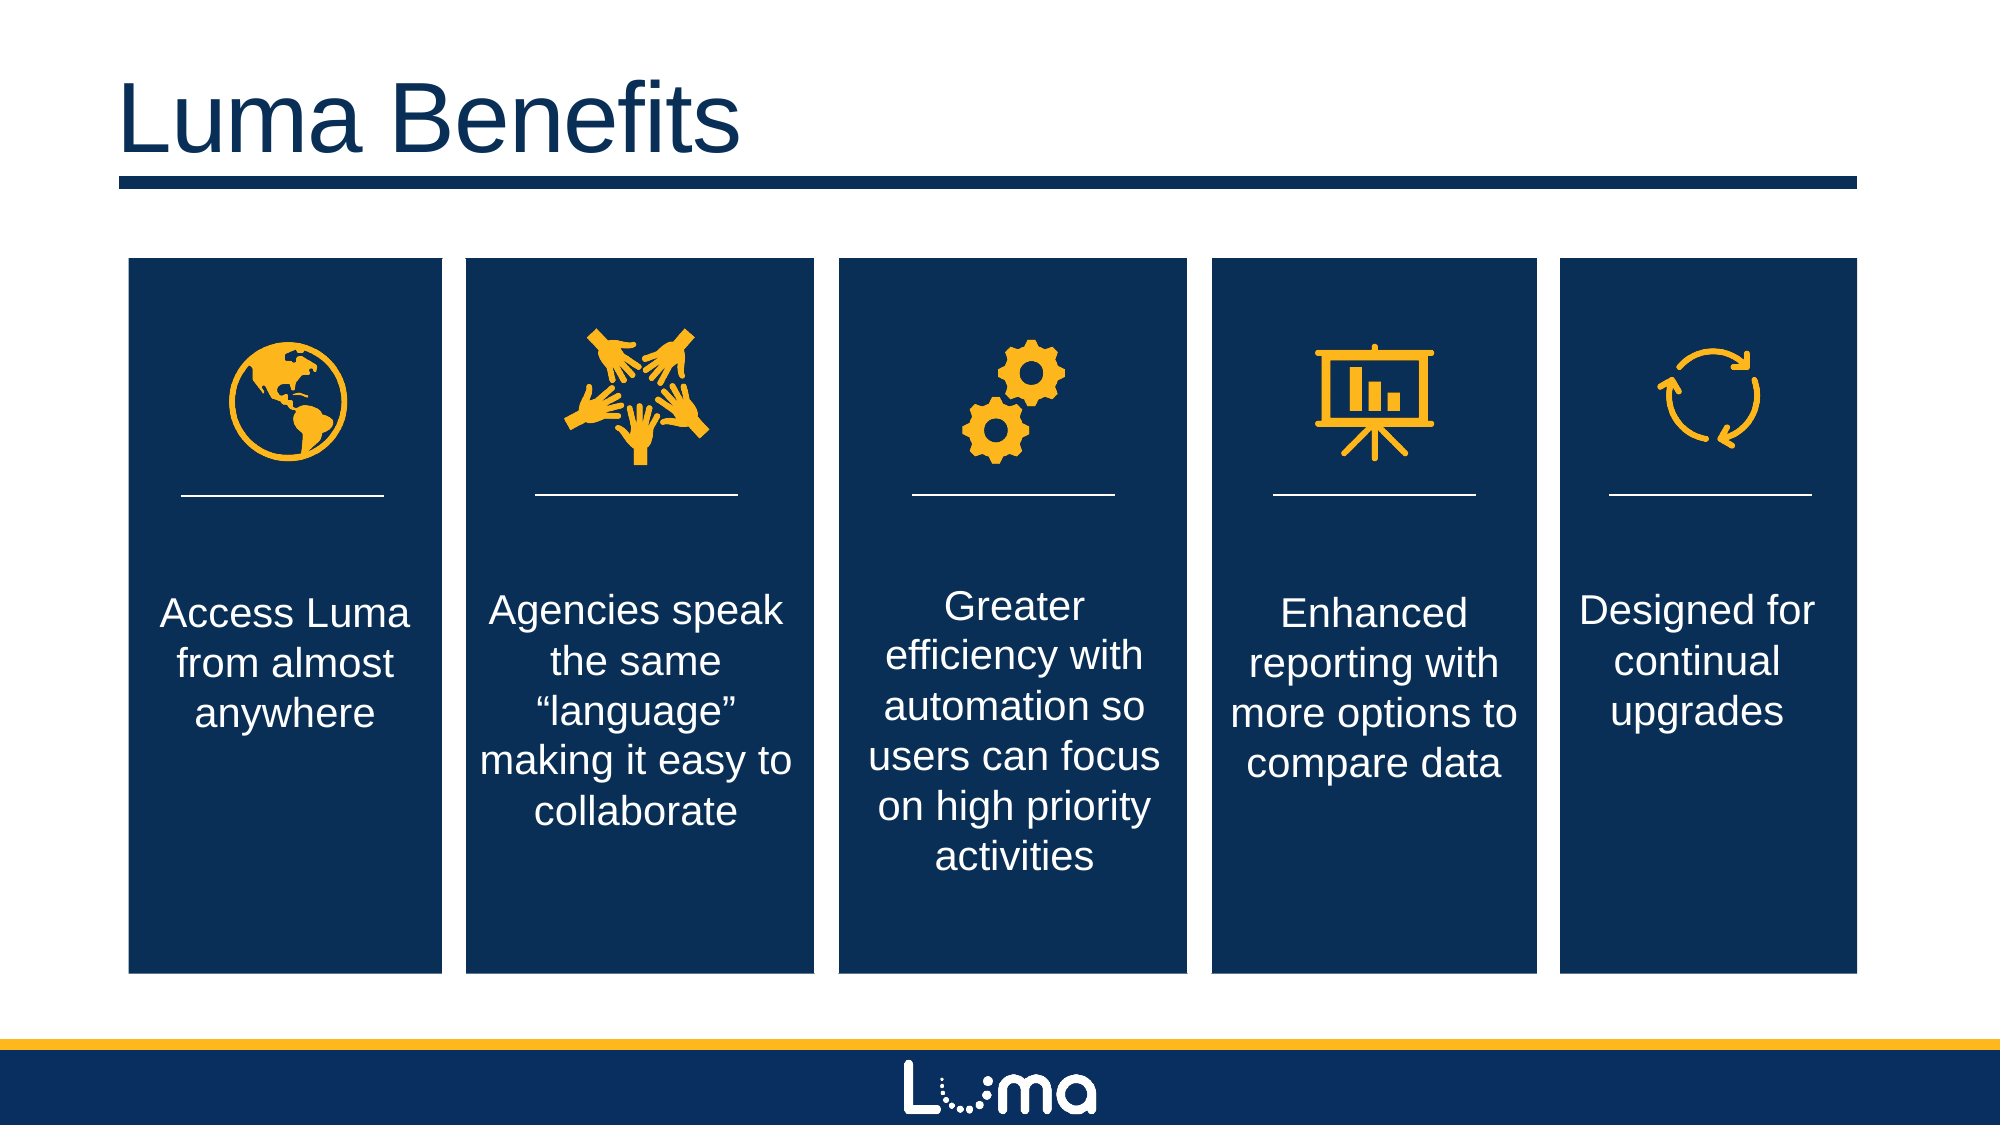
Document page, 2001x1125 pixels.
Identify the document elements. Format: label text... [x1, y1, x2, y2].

text_box [1560, 257, 1858, 975]
picture [212, 325, 364, 477]
title Luma Benefits [101, 13, 1911, 181]
picture [560, 321, 712, 473]
text_box Greater efficiency with automation so users can focus on high priority activities [839, 548, 1190, 909]
picture [893, 980, 1107, 1125]
text_box Enhanced reporting with more options to compare data [1210, 578, 1539, 794]
picture [1635, 321, 1787, 473]
text_box [442, 258, 466, 976]
text_box [814, 257, 839, 974]
text_box Agencies speak the same “language” making it easy to collaborate [461, 575, 812, 841]
text_box [127, 257, 1537, 975]
picture [938, 325, 1090, 477]
text_box [1187, 257, 1212, 974]
picture [1298, 325, 1450, 477]
text_box Access Luma from almost anywhere [127, 578, 443, 744]
text_box [1537, 257, 1560, 987]
text_box Designed for continual upgrades [1562, 575, 1833, 741]
